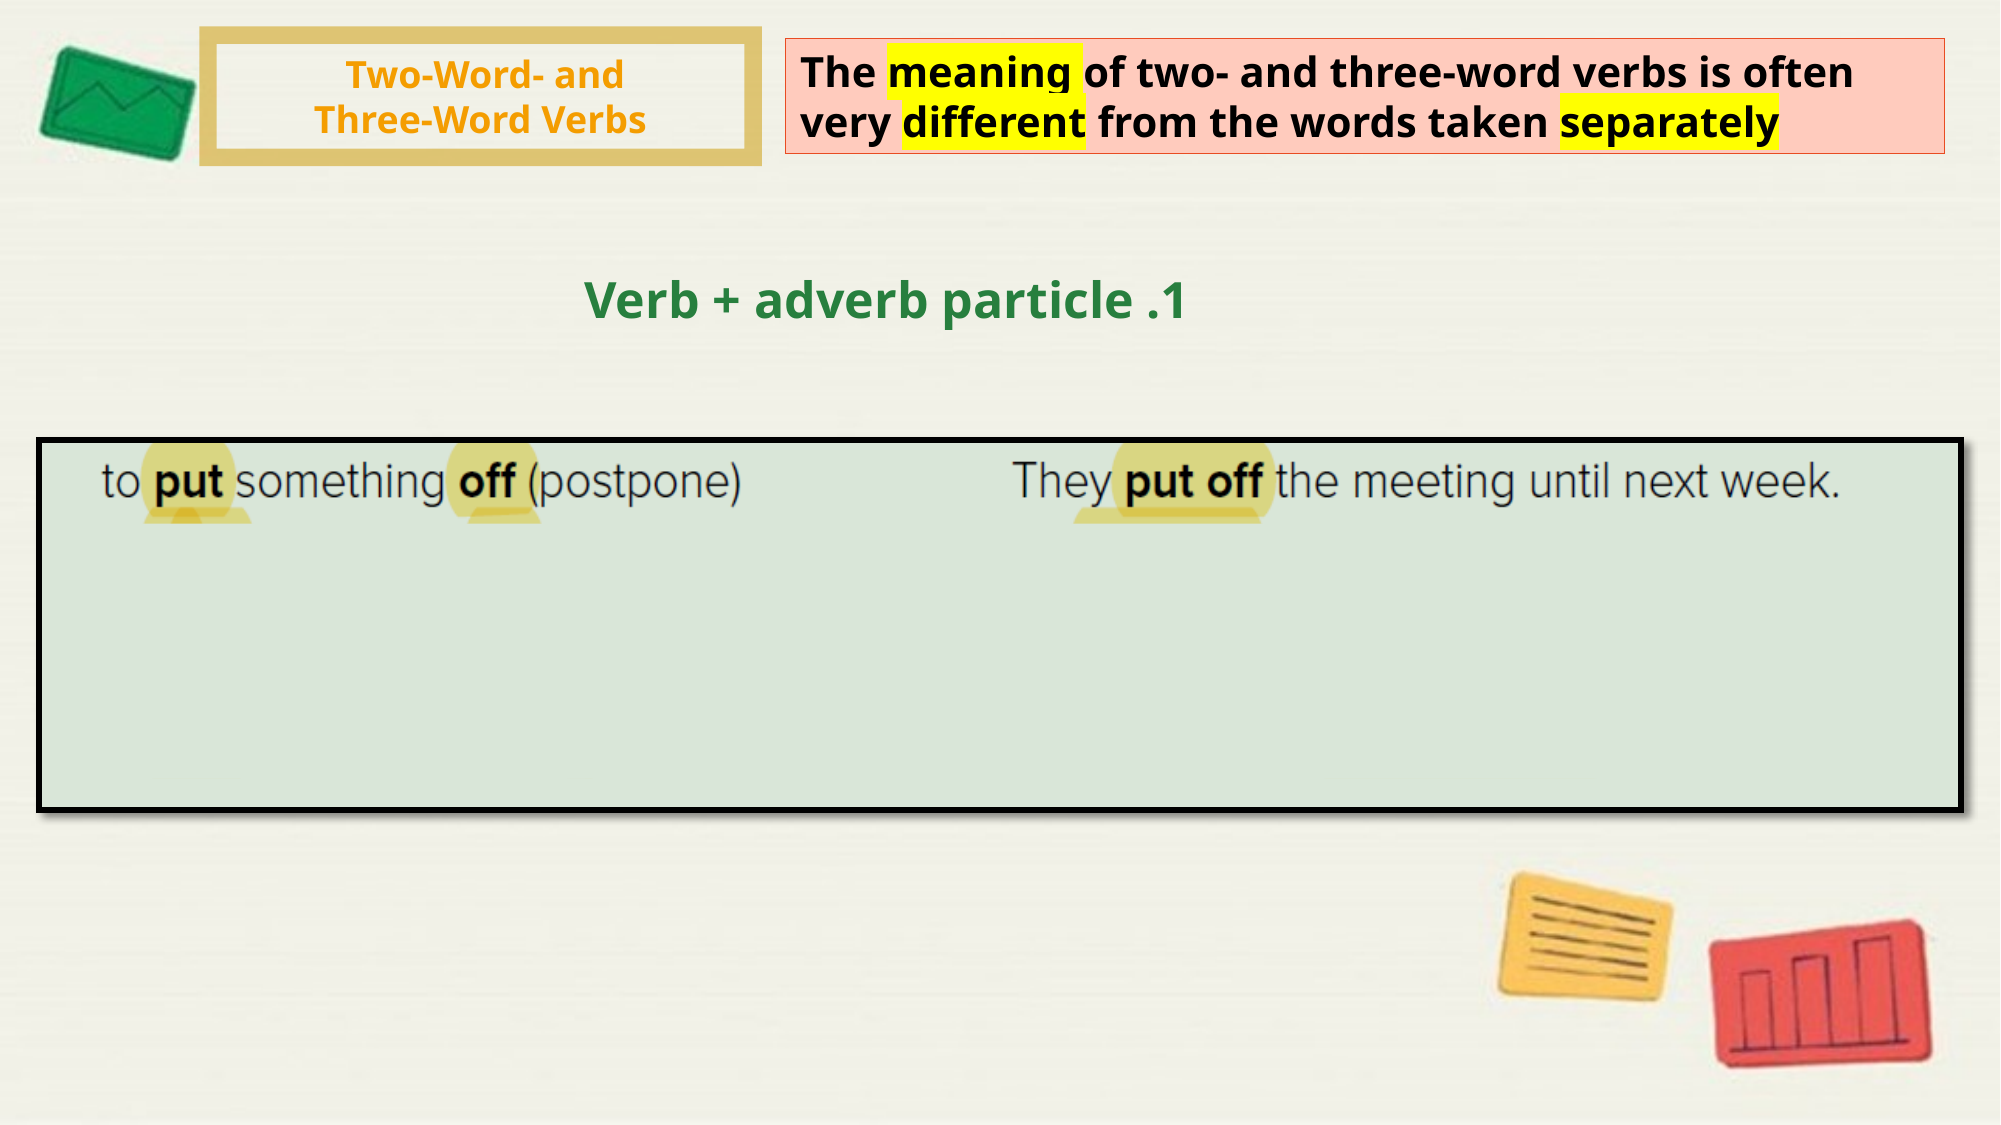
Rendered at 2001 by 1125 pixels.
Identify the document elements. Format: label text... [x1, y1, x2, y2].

text_box The meaning of two- and three-word verbs is often very different from the words taken separately [785, 38, 1945, 154]
text_box 1. Verb + adverb particle [227, 261, 1546, 336]
picture [0, 0, 2001, 1125]
text_box Two-Word- and Three-Word Verbs [199, 26, 762, 167]
